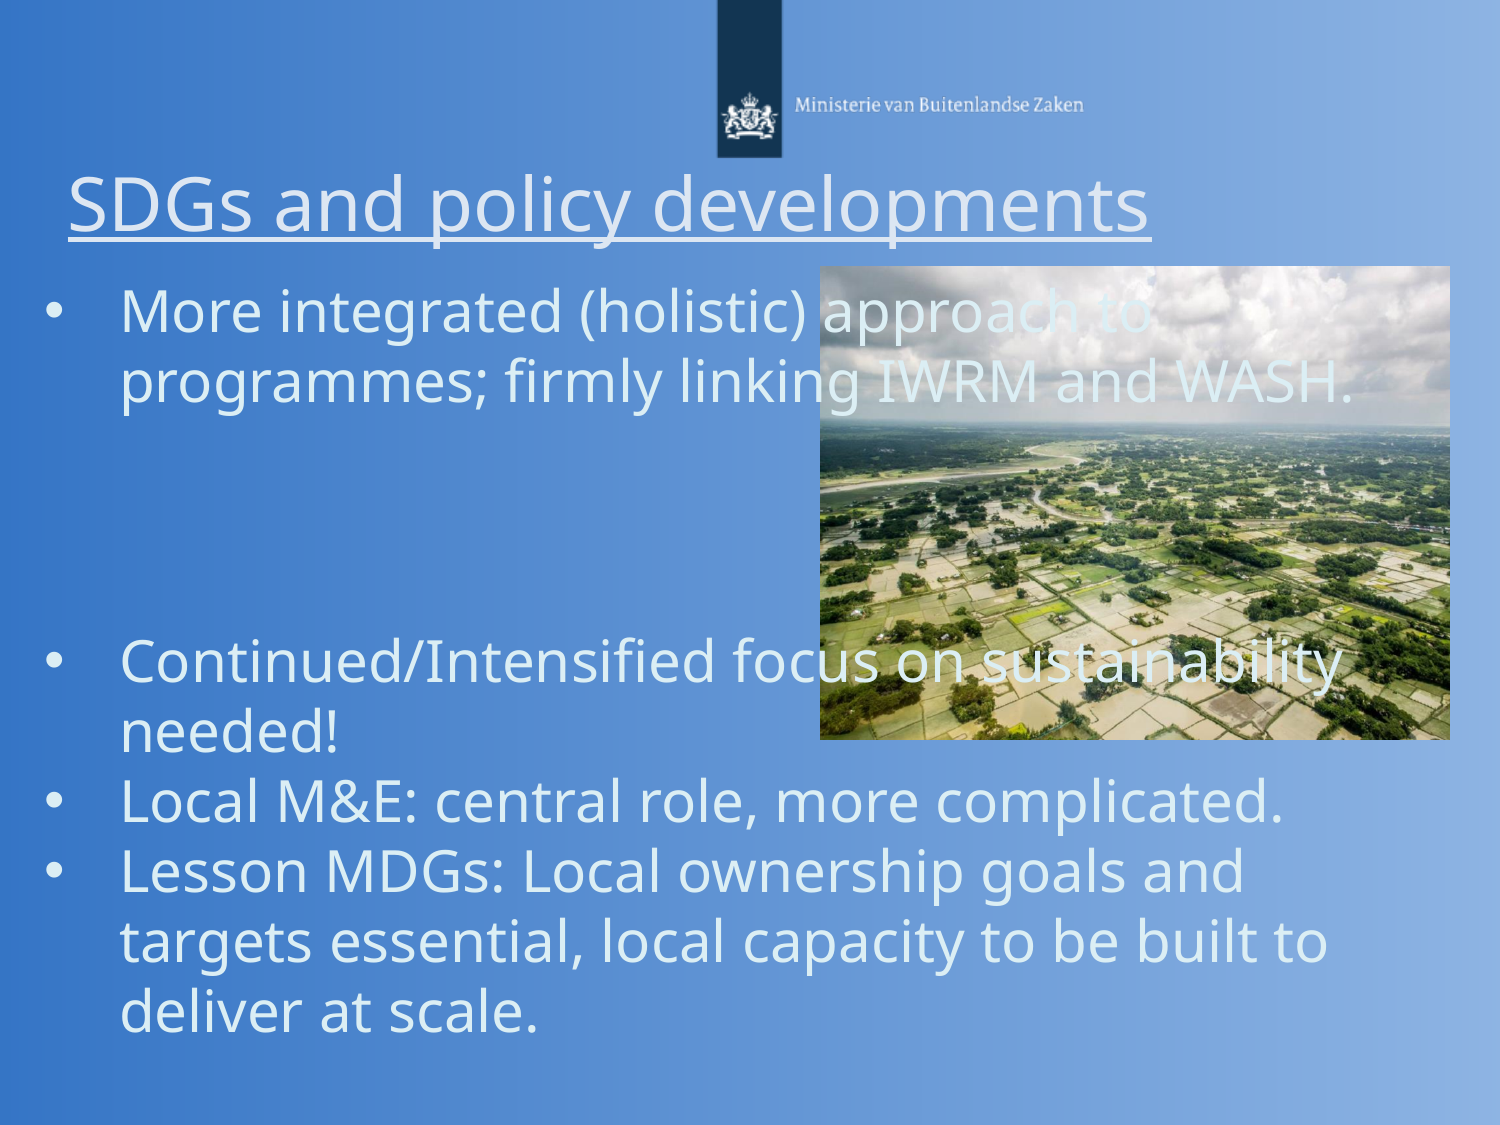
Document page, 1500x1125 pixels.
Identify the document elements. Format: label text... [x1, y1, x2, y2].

text_box [0, 0, 1500, 1125]
picture [820, 266, 1450, 741]
text_box More integrated (holistic) approach to programmes; firmly linking IWRM and WASH. Continued/Intensified focus on sustainability needed! Local M&E: central role, more complicated. Lesson MDGs: Local ownership goals and targets essential, local capacity to be built to deliver at scale. [29, 267, 1424, 1125]
picture [279, 0, 1221, 202]
text_box SDGs and policy developments [53, 148, 1311, 254]
